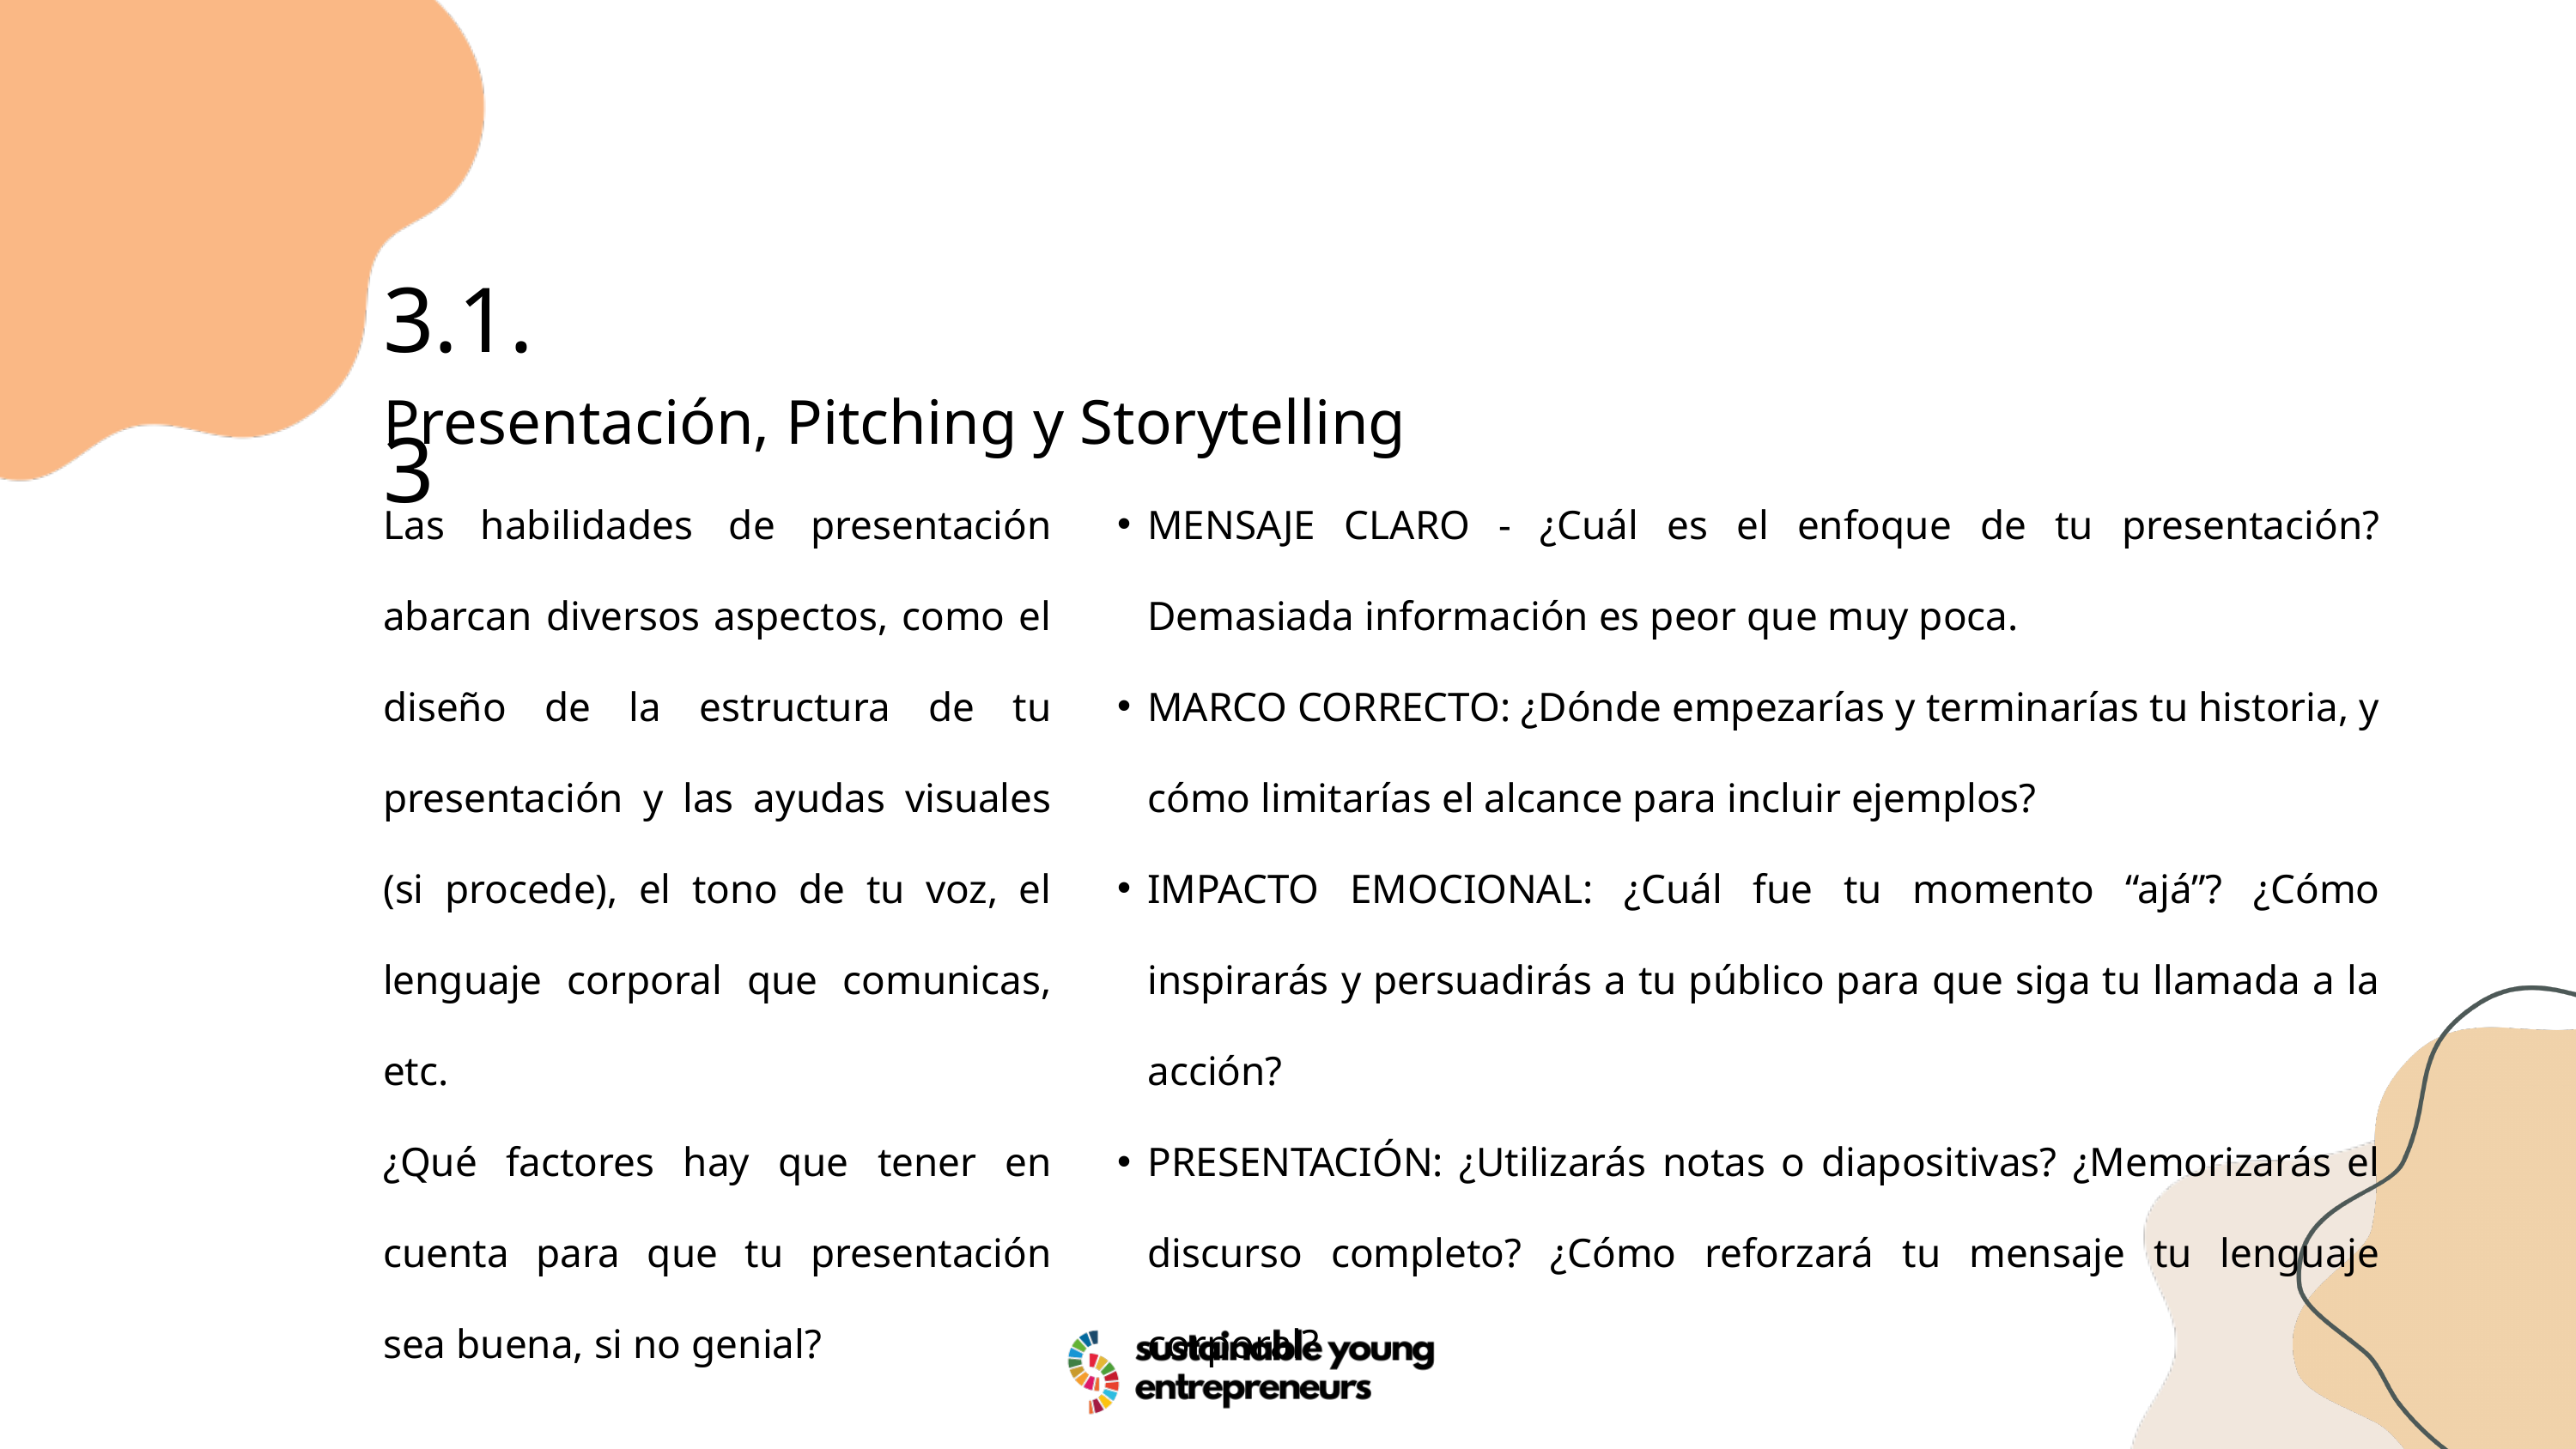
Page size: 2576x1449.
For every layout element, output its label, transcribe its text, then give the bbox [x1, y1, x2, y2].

text_box [0, 0, 486, 483]
text_box [2381, 941, 2576, 1449]
text_box Las habilidades de presentación abarcan diversos aspectos, como el diseño de la estructura de tu presentación y las ayudas visuales (si procede), el tono de tu voz, el lenguaje corporal que comunicas, etc. ¿Qué factores hay que tener en cuenta para que tu presentación sea buena, si no genial? [383, 456, 1052, 1449]
text_box 3.1.3 [383, 220, 543, 354]
text_box [1051, 1318, 1455, 1430]
text_box MENSAJE CLARO - ¿Cuál es el enfoque de tu presentación? Demasiada información es peor que muy poca. MARCO CORRECTO: ¿Dónde empezarías y terminarías tu historia, y cómo limitarías el alcance para incluir ejemplos? IMPACTO EMOCIONAL: ¿Cuál fue tu momento “ajá”? ¿Cómo inspirarás y persuadirás a tu público para que siga tu llamada a la acción? PRESENTACIÓN: ¿Utilizarás notas o diapositivas? ¿Memorizarás el discurso completo? ¿Cómo reforzará tu mensaje tu lenguaje corporal? [1086, 456, 2381, 1449]
text_box Presentación, Pitching y Storytelling [383, 354, 1639, 457]
